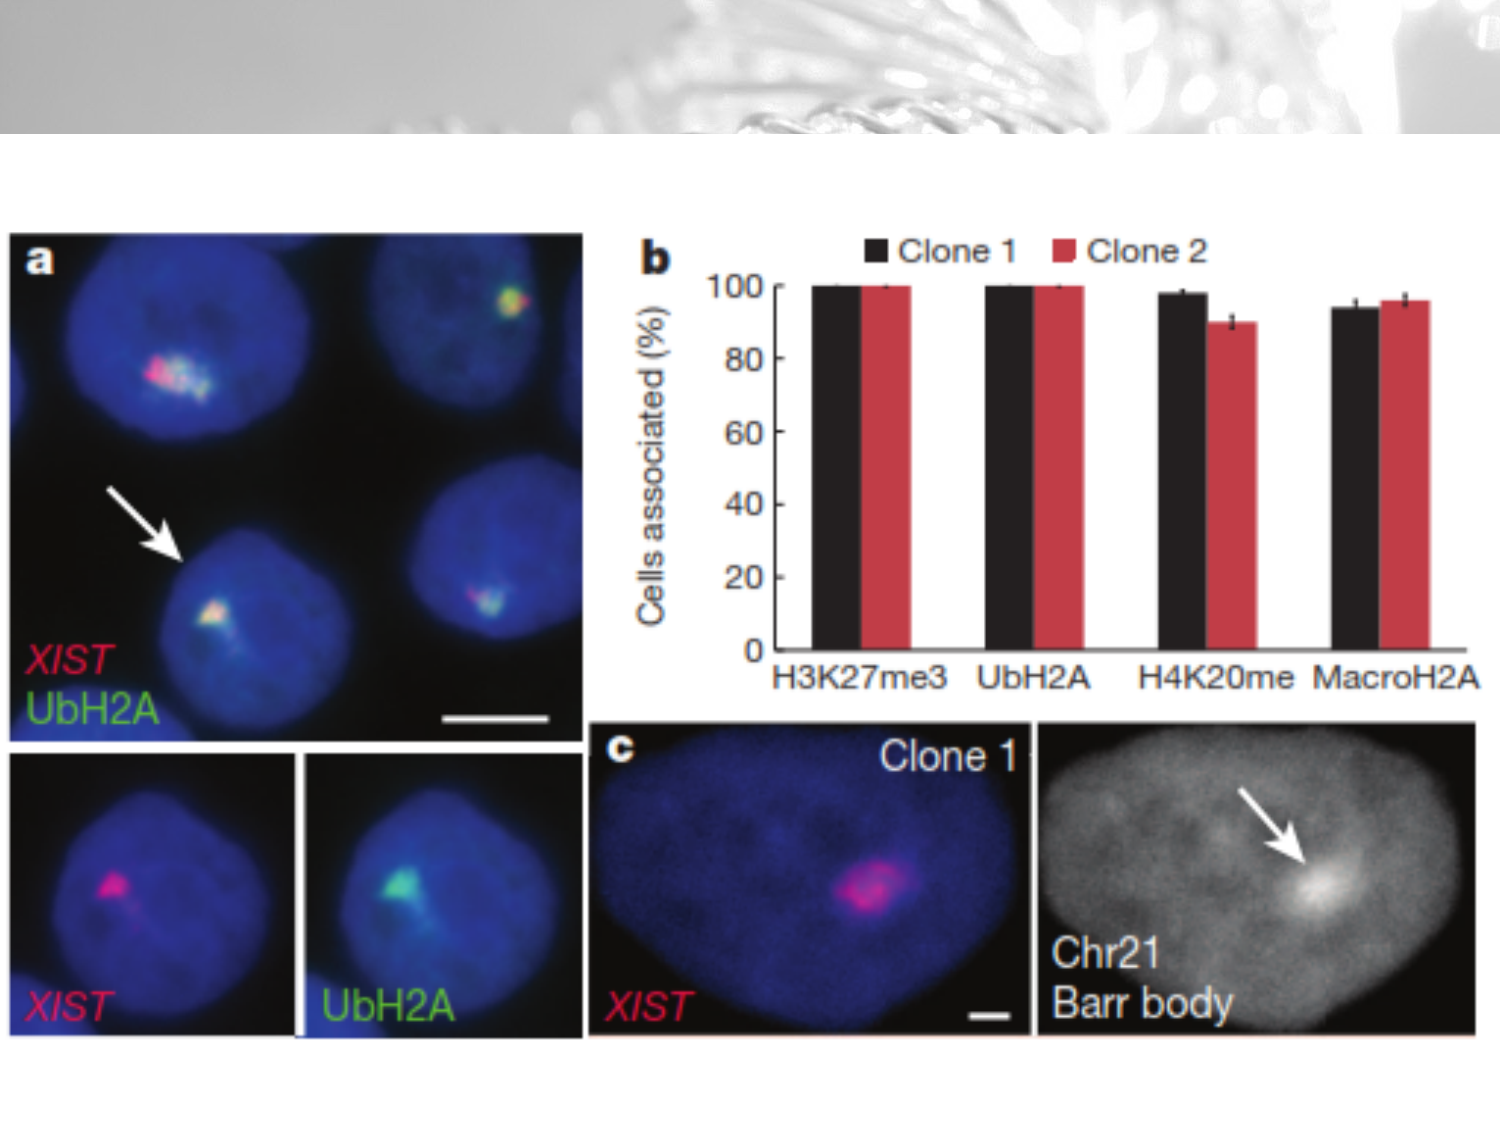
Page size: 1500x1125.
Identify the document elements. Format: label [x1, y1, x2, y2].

picture [0, 0, 1500, 134]
picture [1, 231, 1500, 1061]
